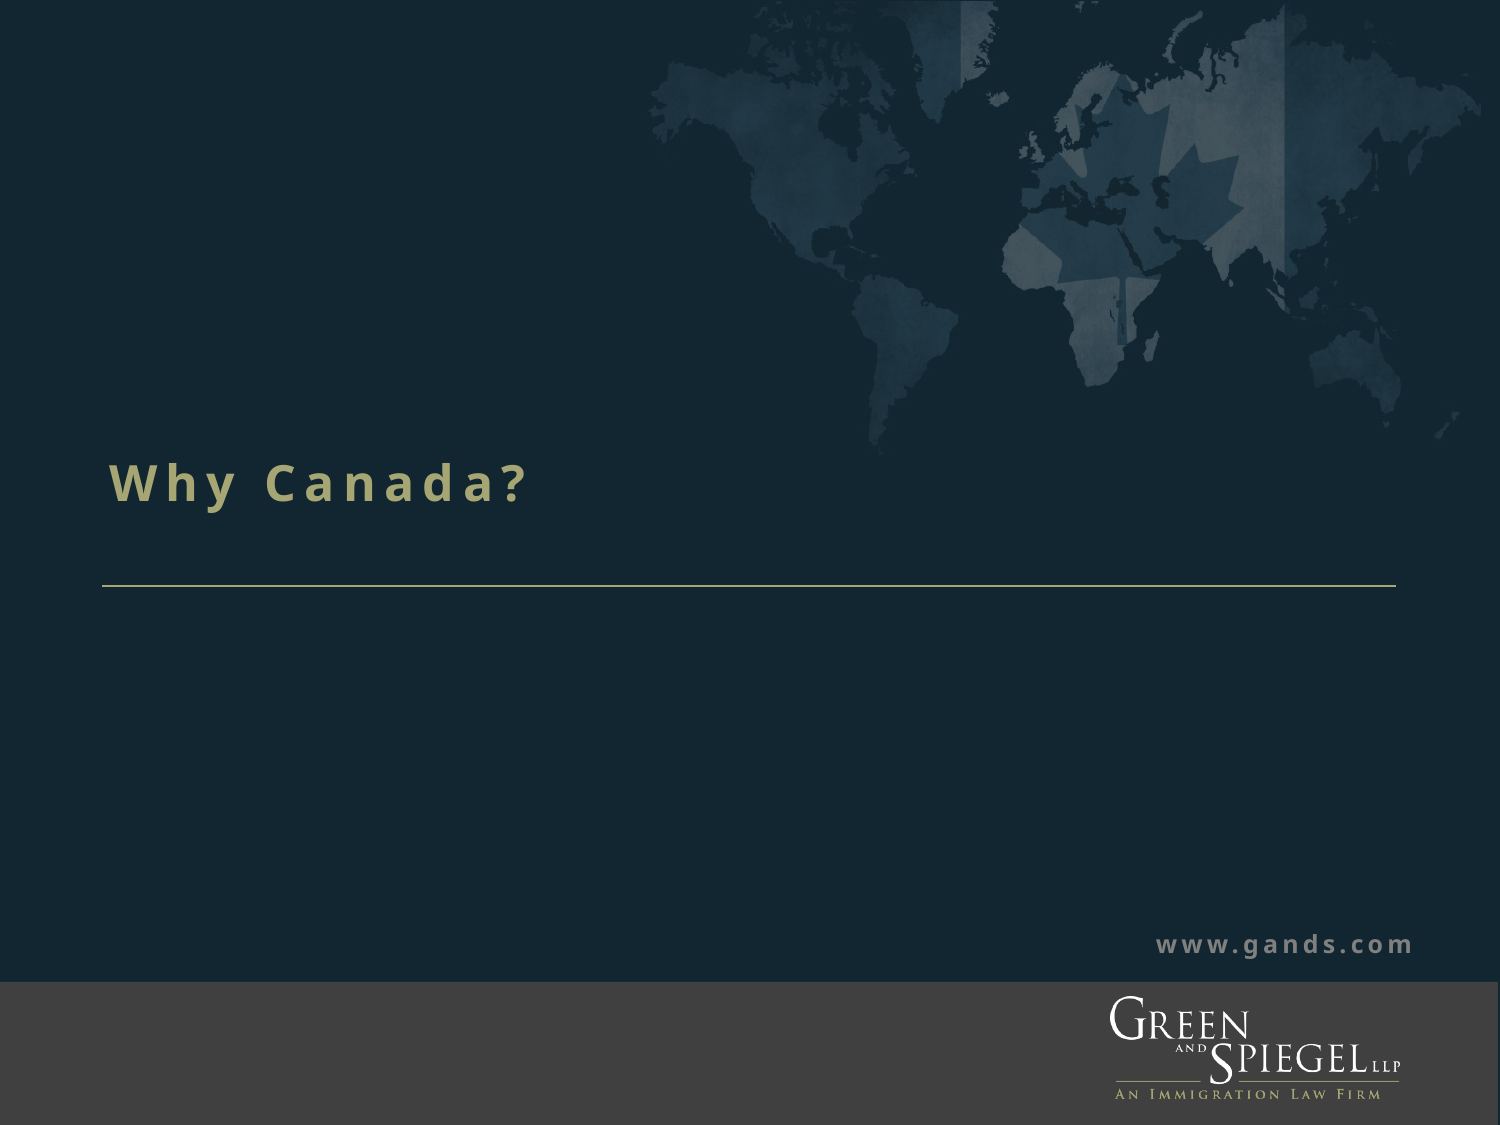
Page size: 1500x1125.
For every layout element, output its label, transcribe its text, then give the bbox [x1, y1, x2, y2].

picture [637, 1, 1481, 478]
text_box [0, 980, 1500, 1125]
text_box www.gands.com [0, 924, 1428, 967]
picture [1110, 996, 1400, 1099]
text_box Why Canada? [94, 444, 1388, 520]
